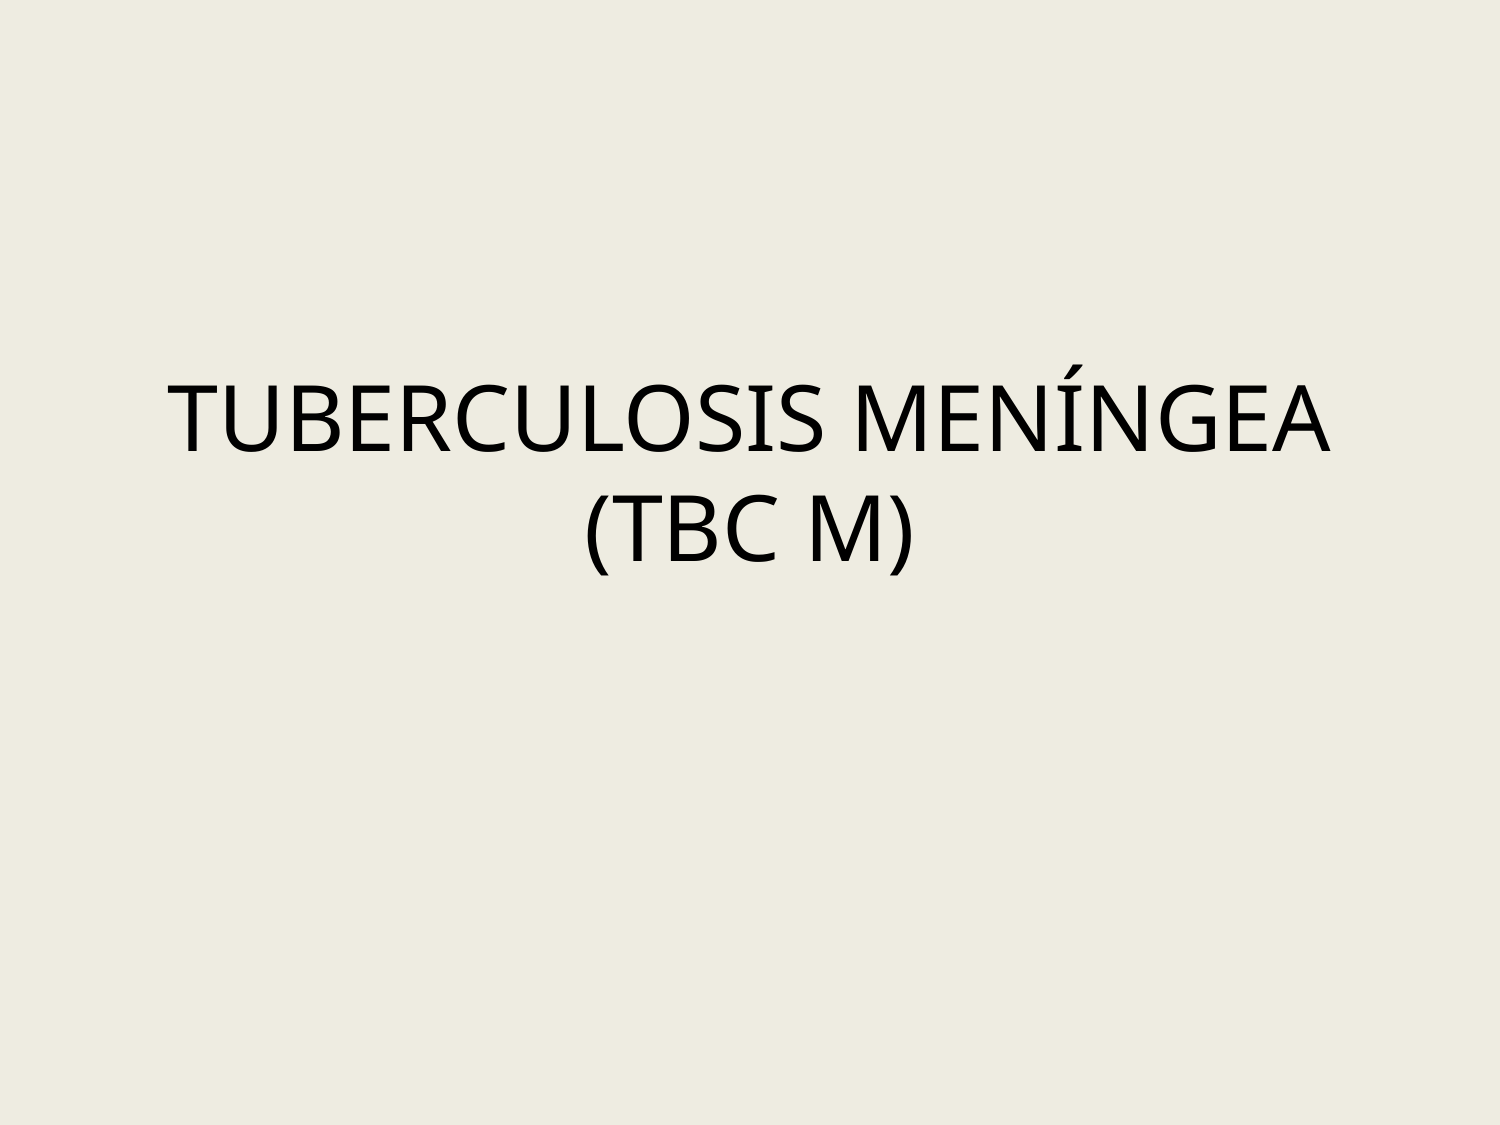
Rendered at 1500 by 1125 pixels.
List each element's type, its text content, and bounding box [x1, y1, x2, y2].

title TUBERCULOSIS MENÍNGEA (TBC M) [112, 349, 1388, 591]
